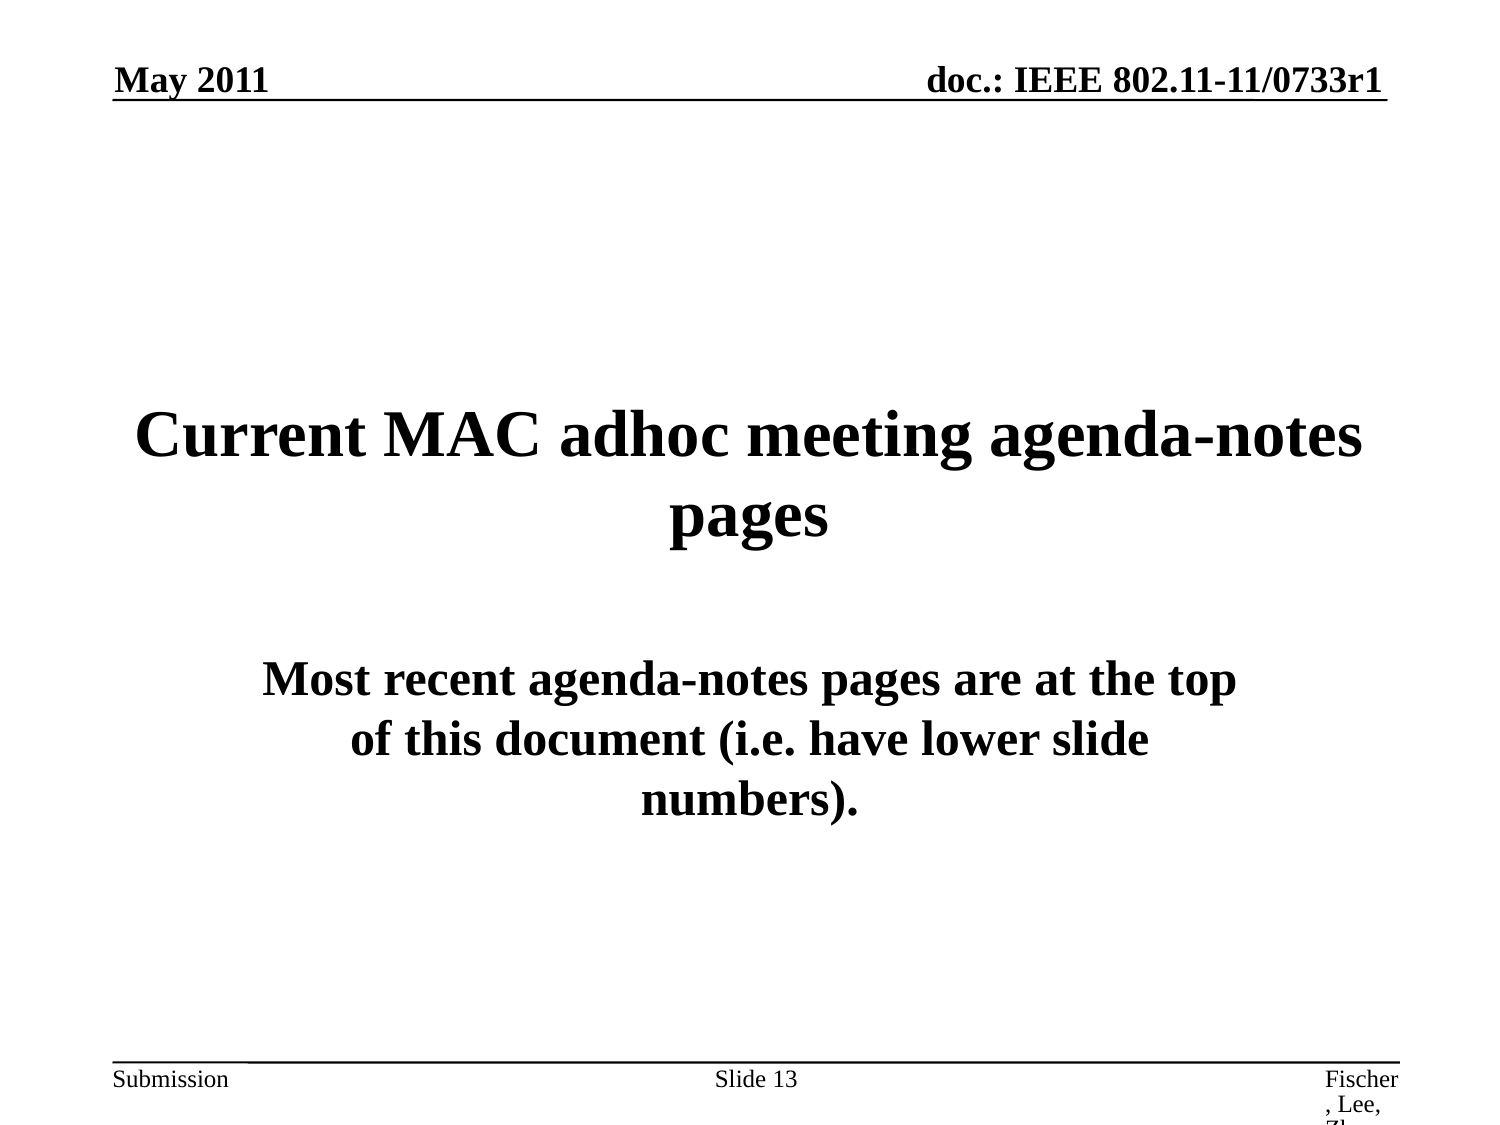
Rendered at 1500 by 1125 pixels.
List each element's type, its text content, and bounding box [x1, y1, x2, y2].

subtitle Most recent agenda-notes pages are at the top of this document (i.e. have lower slide numbers). [224, 637, 1276, 926]
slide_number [114, 54, 313, 101]
slide_number Slide 13 [712, 1061, 800, 1093]
footer Fischer, Lee, Zhu [1324, 1061, 1402, 1093]
title Current MAC adhoc meeting agenda-notes pages [112, 349, 1388, 591]
